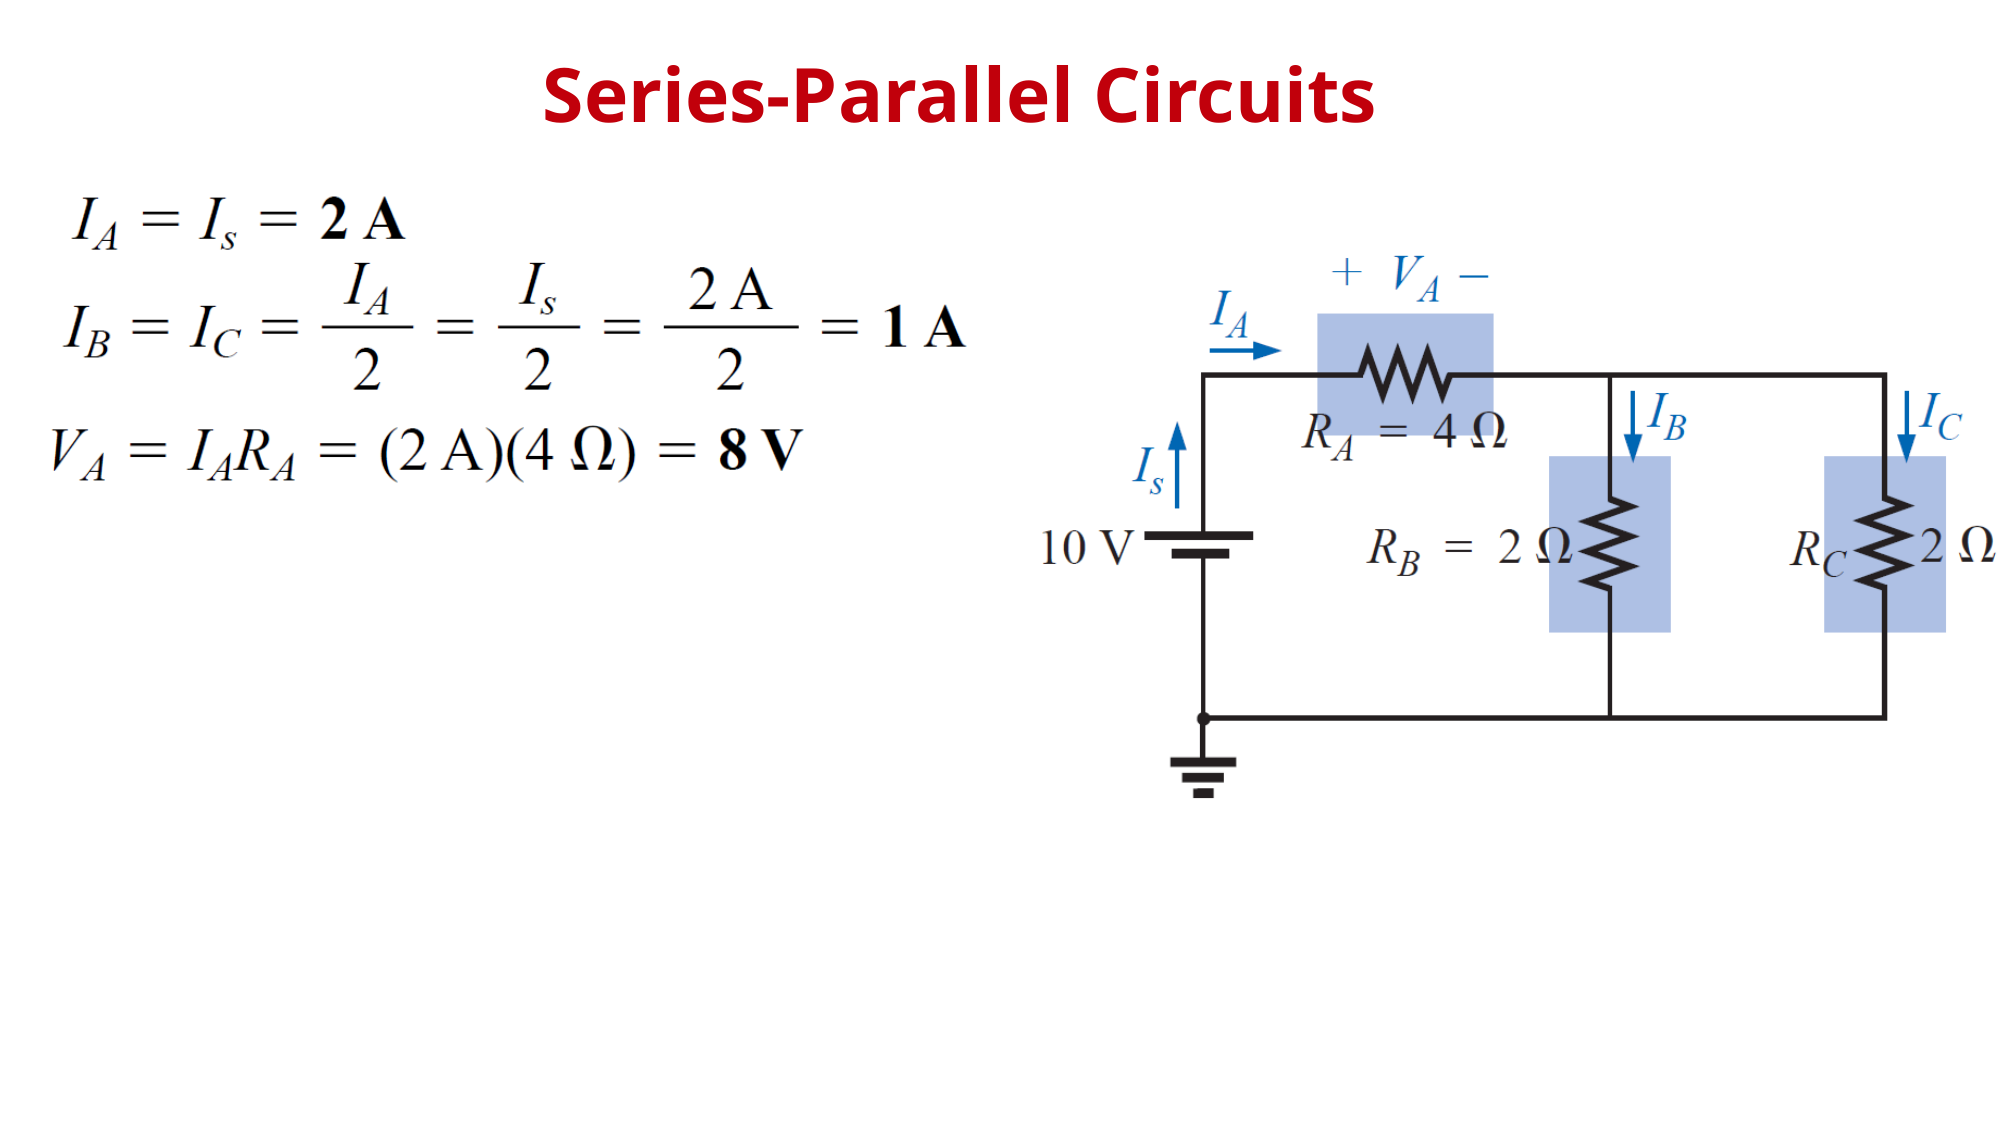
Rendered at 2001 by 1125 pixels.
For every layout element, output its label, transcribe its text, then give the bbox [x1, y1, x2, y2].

picture [36, 176, 989, 512]
text_box Series-Parallel Circuits [528, 39, 1556, 145]
picture [1014, 245, 2000, 846]
